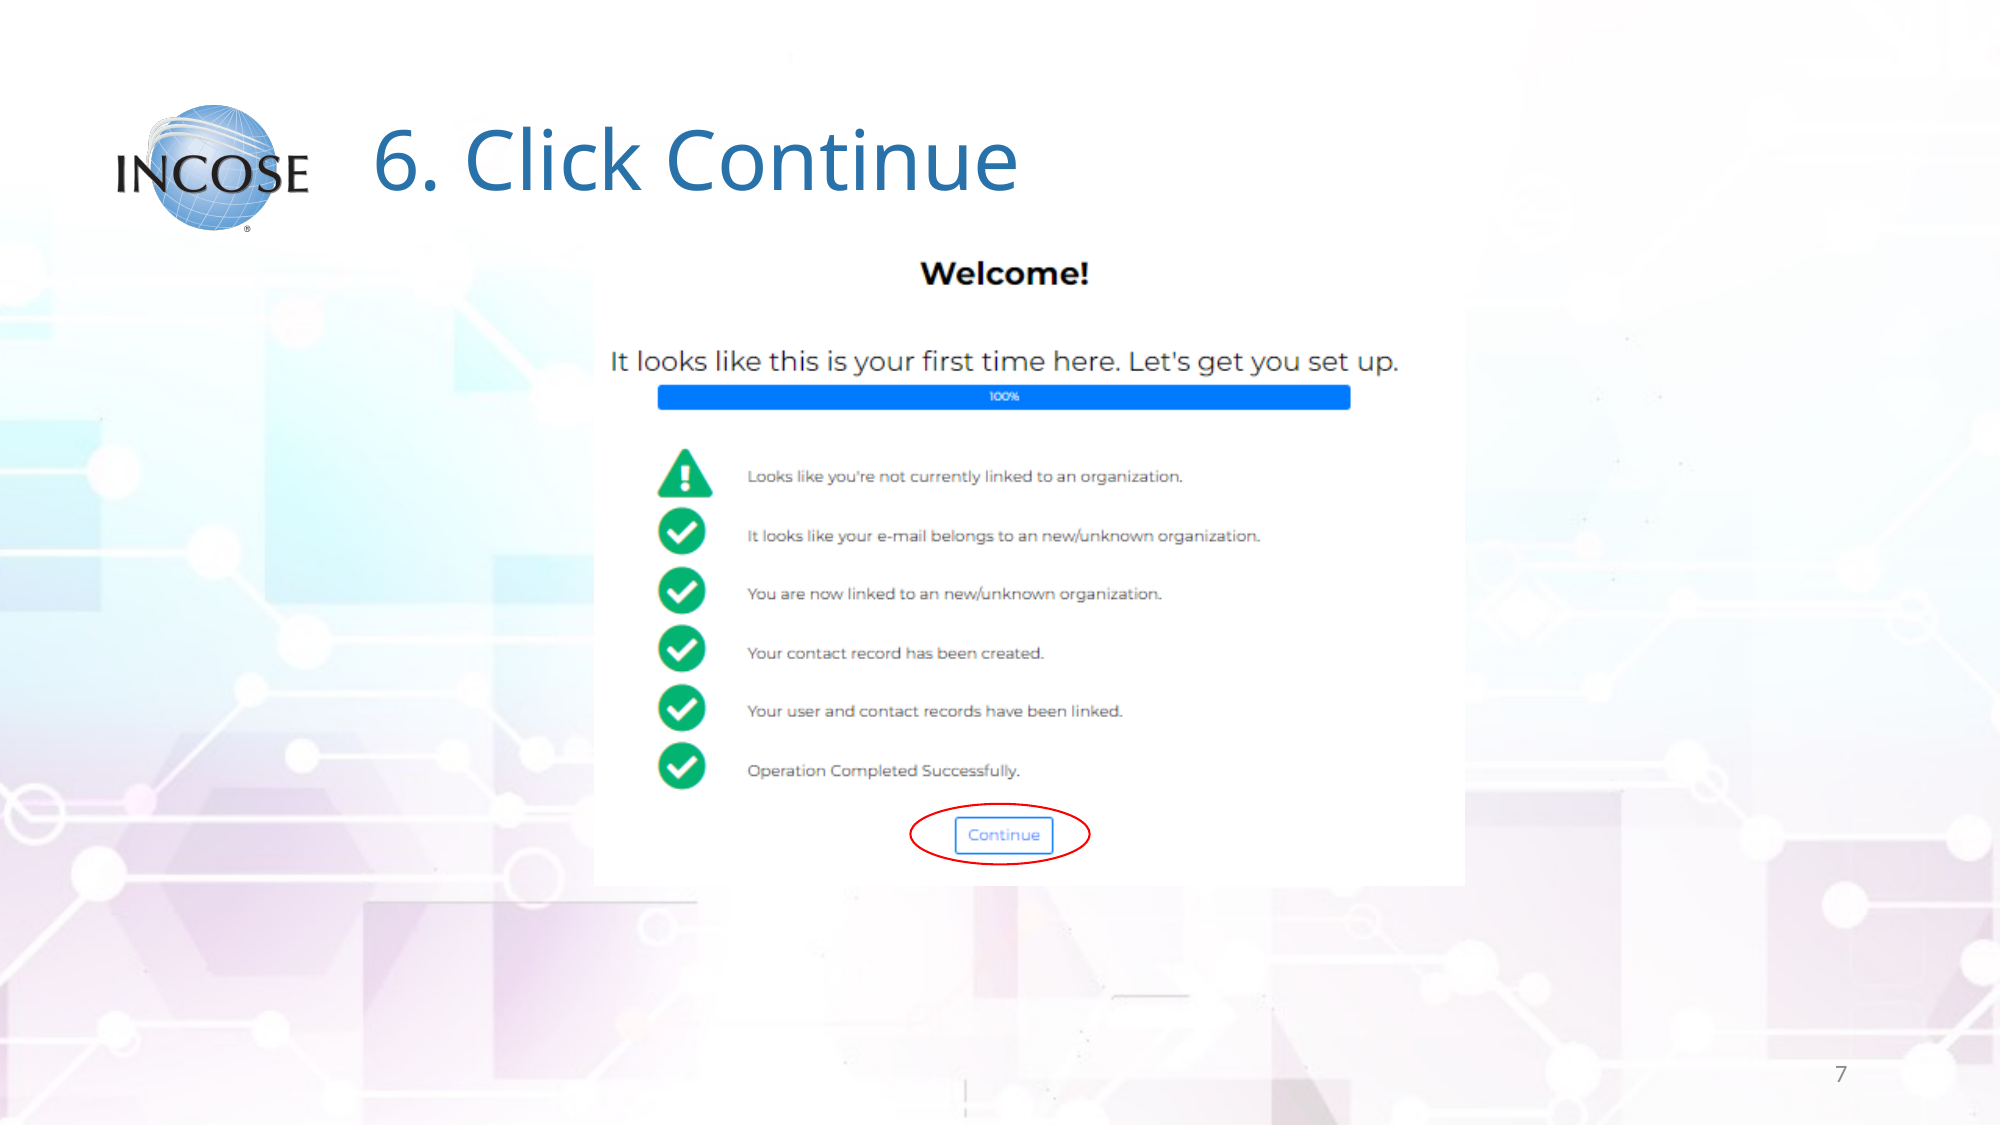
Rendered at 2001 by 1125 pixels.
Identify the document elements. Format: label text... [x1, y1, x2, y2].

title 6. Click Continue [356, 23, 2000, 304]
slide_number 7 [1412, 1042, 1863, 1103]
picture [0, 0, 2000, 1125]
